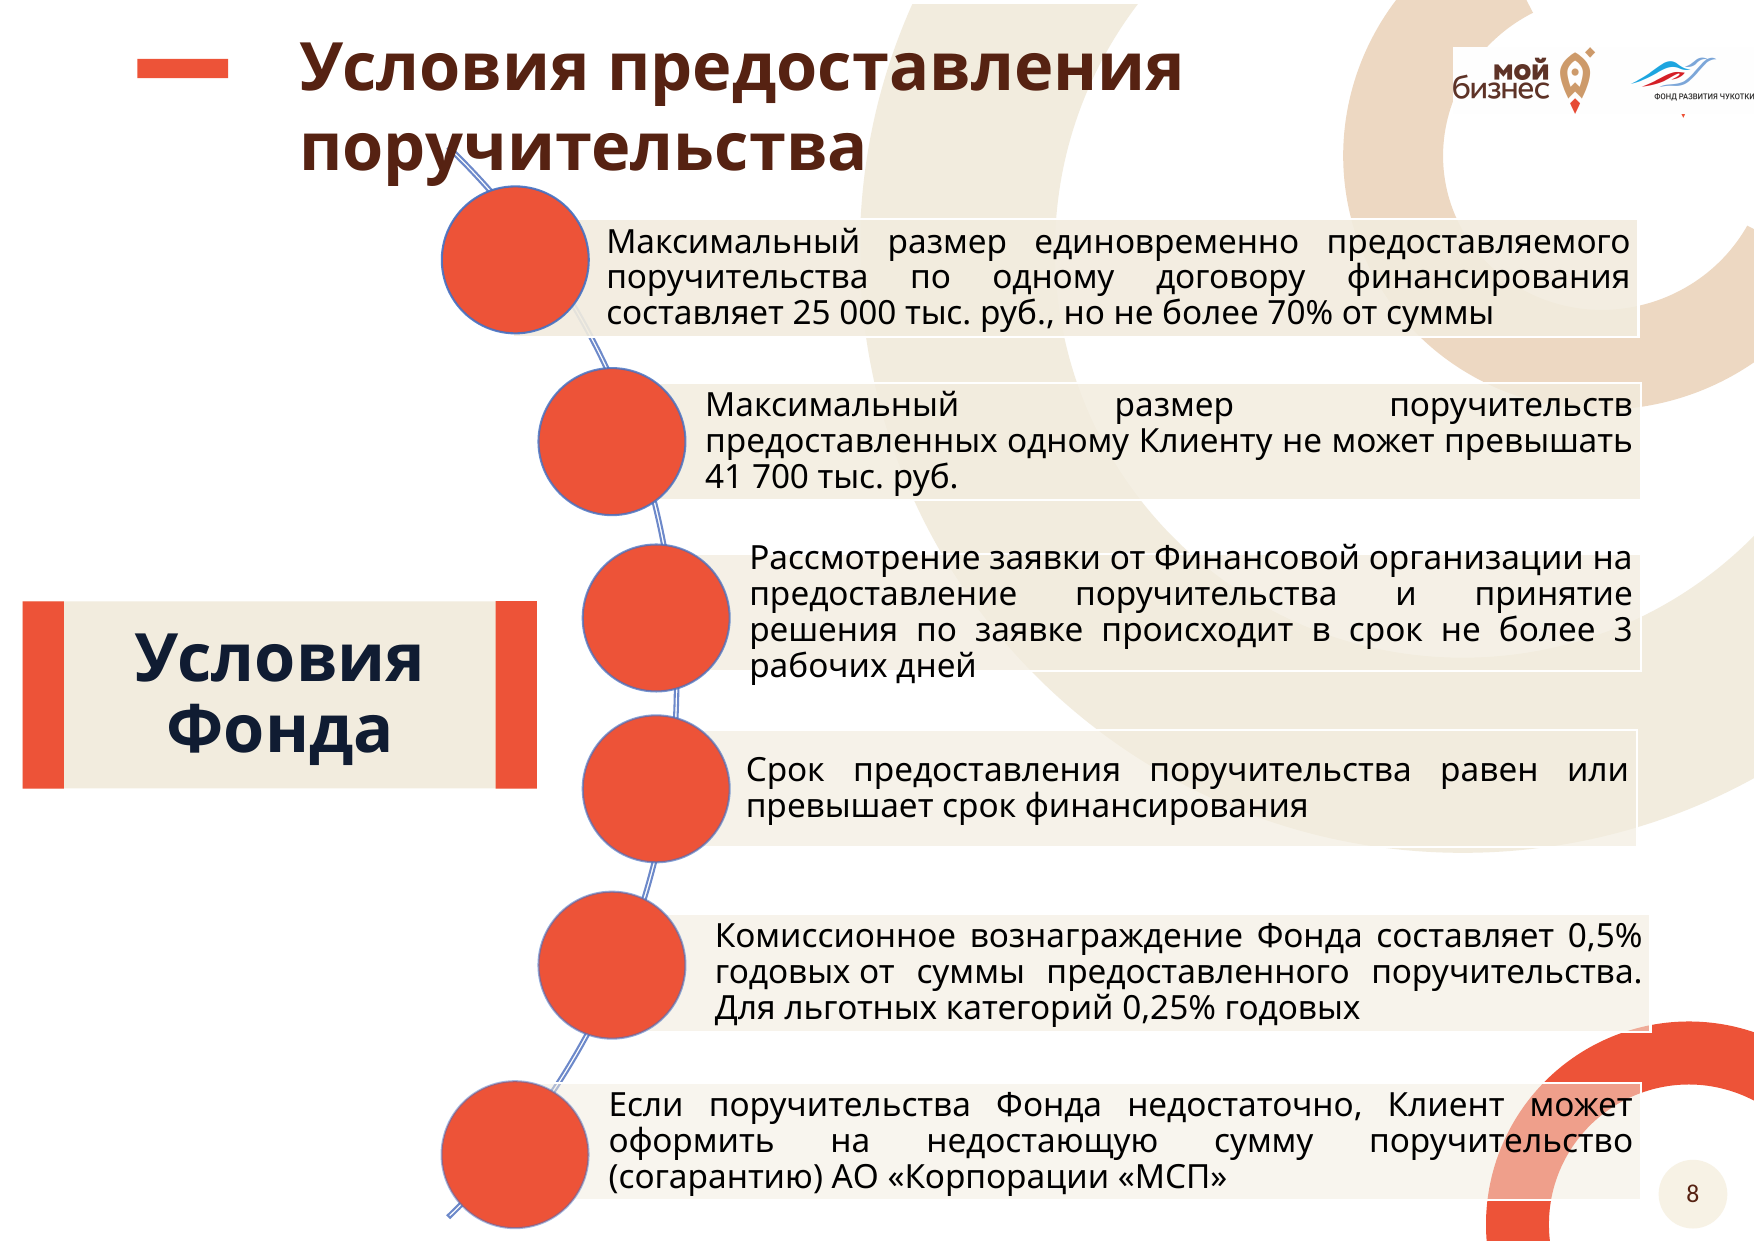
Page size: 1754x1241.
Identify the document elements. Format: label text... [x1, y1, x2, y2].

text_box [425, 142, 1657, 1241]
text_box [1391, 0, 1530, 4]
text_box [22, 522, 425, 864]
picture [860, 4, 1754, 853]
text_box Условия предоставления поручительства [284, 16, 860, 191]
text_box [1657, 1020, 1754, 1102]
